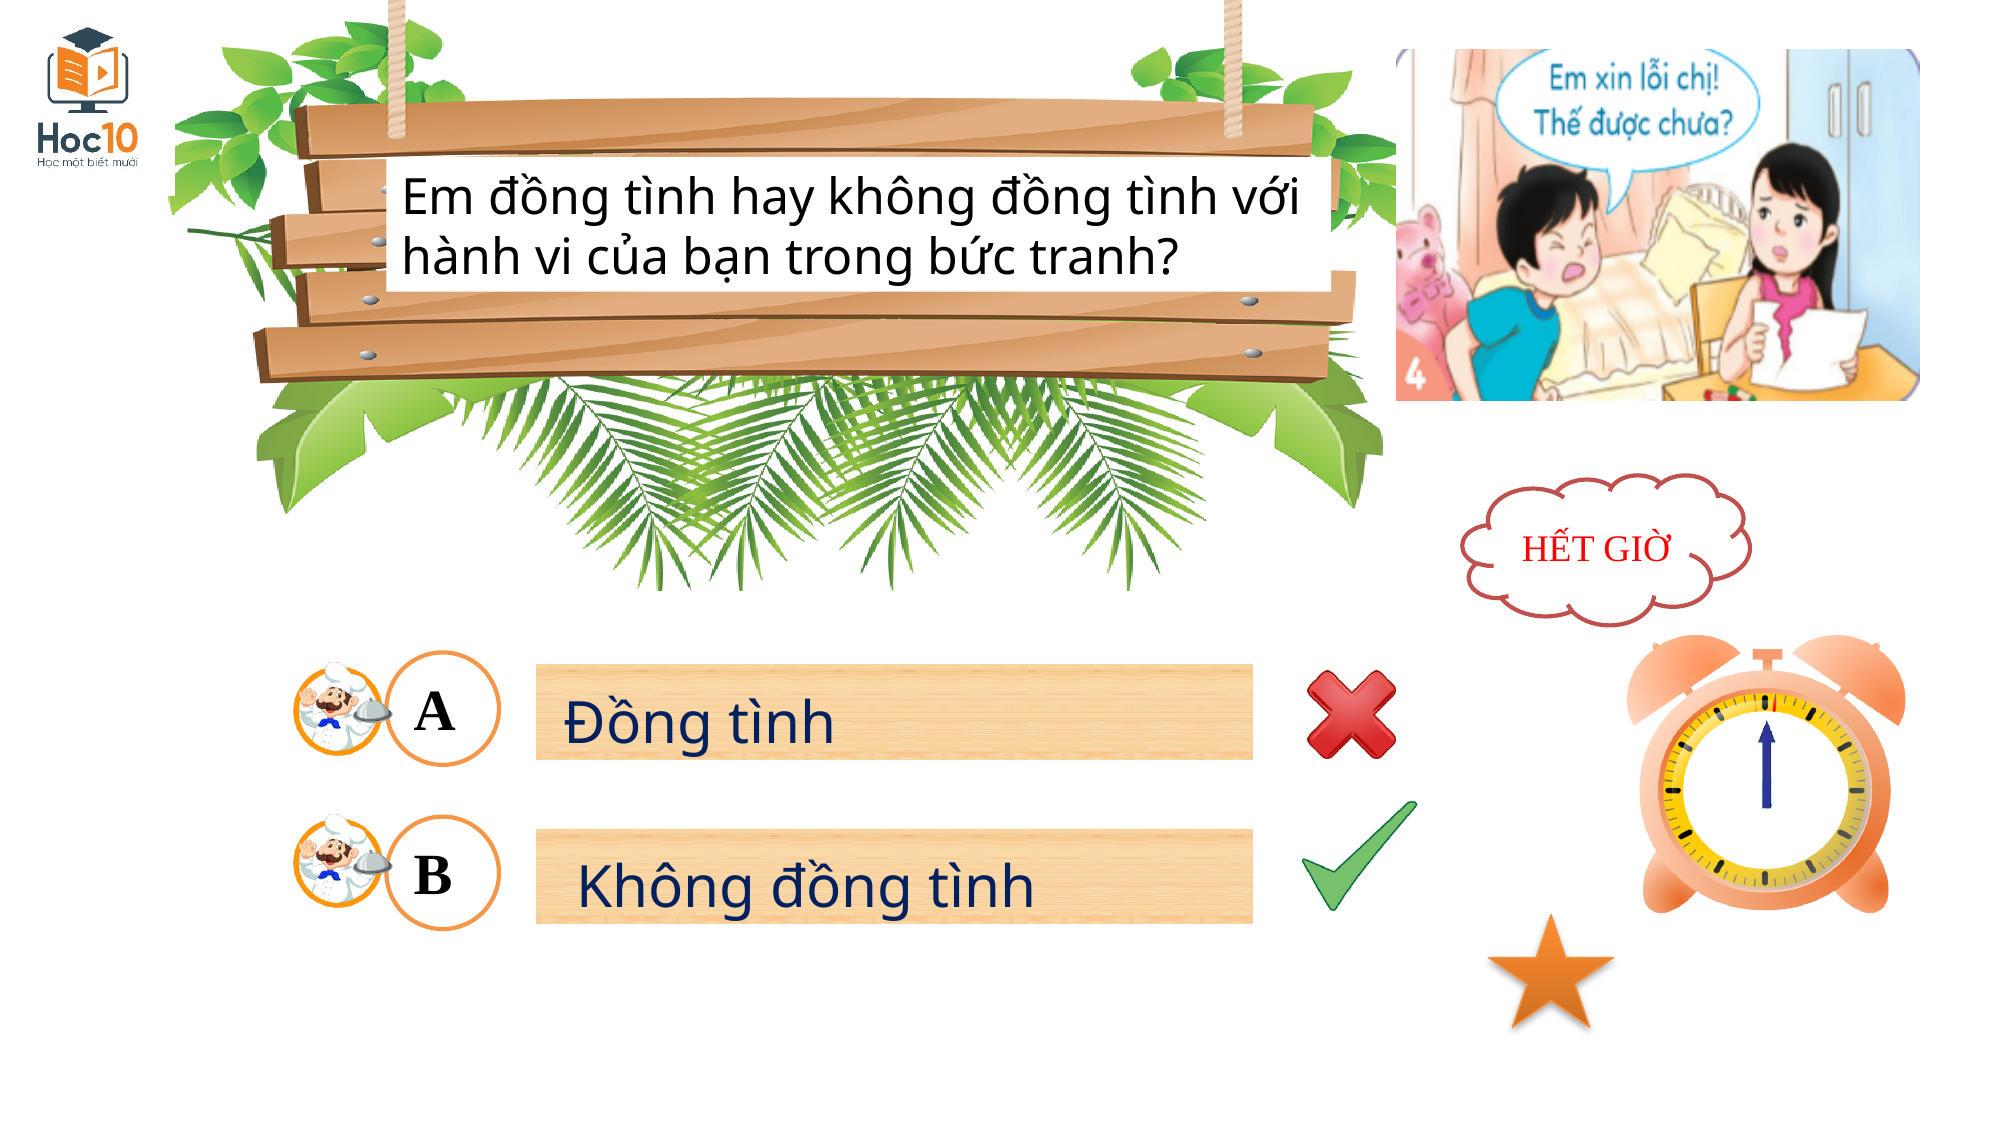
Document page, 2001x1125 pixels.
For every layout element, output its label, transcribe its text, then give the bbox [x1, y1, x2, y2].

picture [1307, 670, 1396, 759]
picture [1622, 626, 1911, 917]
picture [0, 0, 1920, 591]
text_box B [404, 829, 474, 914]
text_box HẾT GIỜ [1501, 473, 1753, 628]
picture [536, 828, 1253, 924]
picture [286, 652, 400, 766]
text_box [404, 814, 502, 932]
picture [536, 664, 1253, 760]
picture [286, 803, 400, 917]
text_box [405, 650, 502, 767]
text_box [1487, 913, 1615, 1028]
picture [1298, 797, 1418, 917]
text_box A [405, 664, 474, 750]
